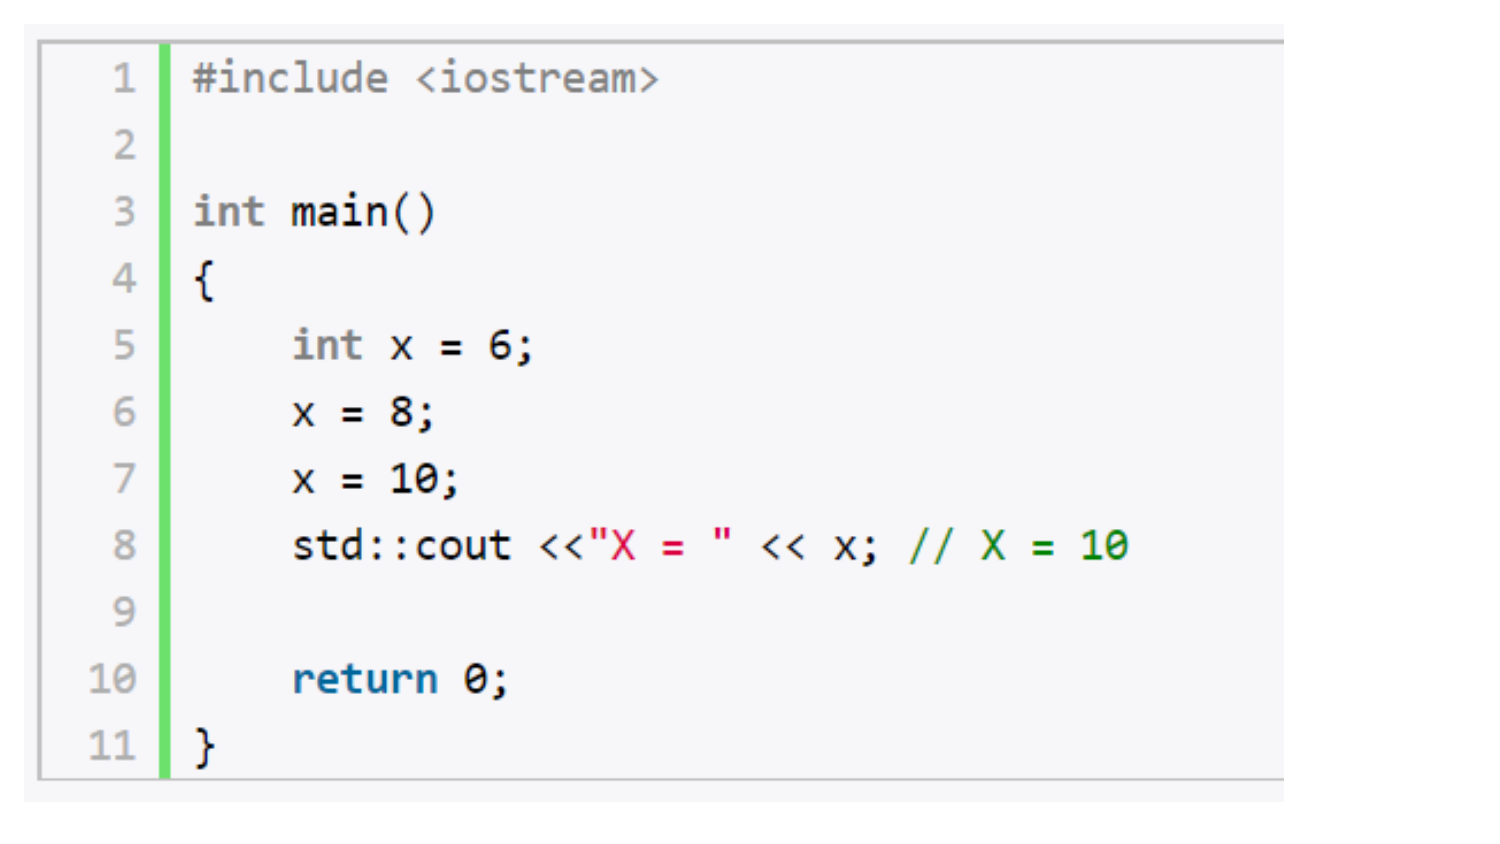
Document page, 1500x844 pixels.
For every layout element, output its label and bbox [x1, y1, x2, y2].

picture [24, 24, 1284, 802]
